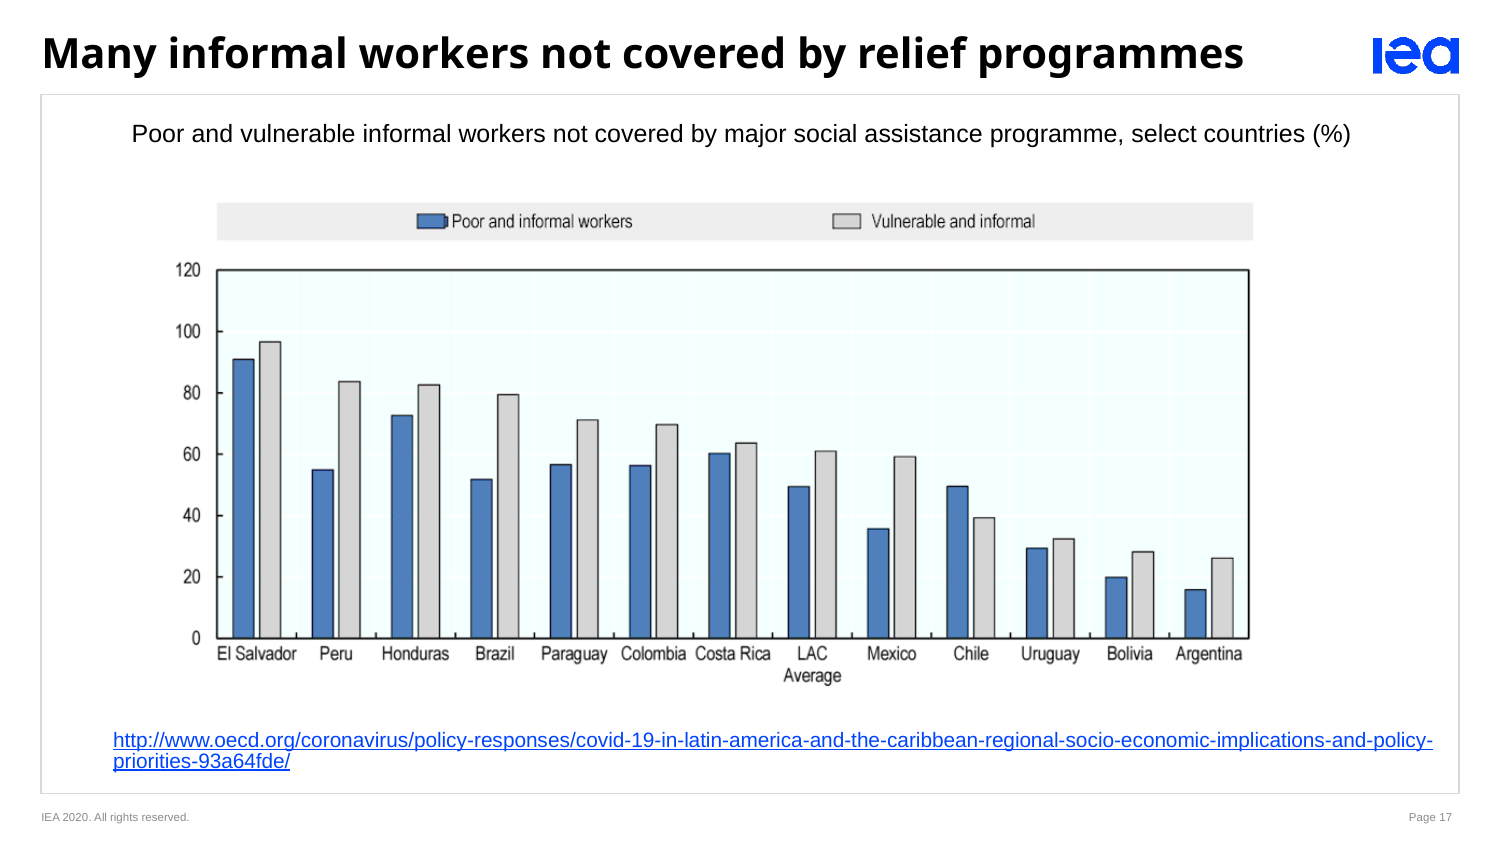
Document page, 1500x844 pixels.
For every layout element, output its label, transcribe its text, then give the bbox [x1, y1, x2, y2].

list http://www.oecd.org/coronavirus/policy-responses/covid-19-in-latin-america-and-the-caribbean-regional-socio-economic-implications-and-policy-priorities-93a64fde/ [113, 718, 1458, 791]
list Many informal workers not covered by relief programmes [41, 26, 1353, 92]
picture [1373, 37, 1459, 74]
picture [125, 189, 1458, 700]
list Poor and vulnerable informal workers not covered by major social assistance programme, select countries (%) [41, 109, 1459, 157]
